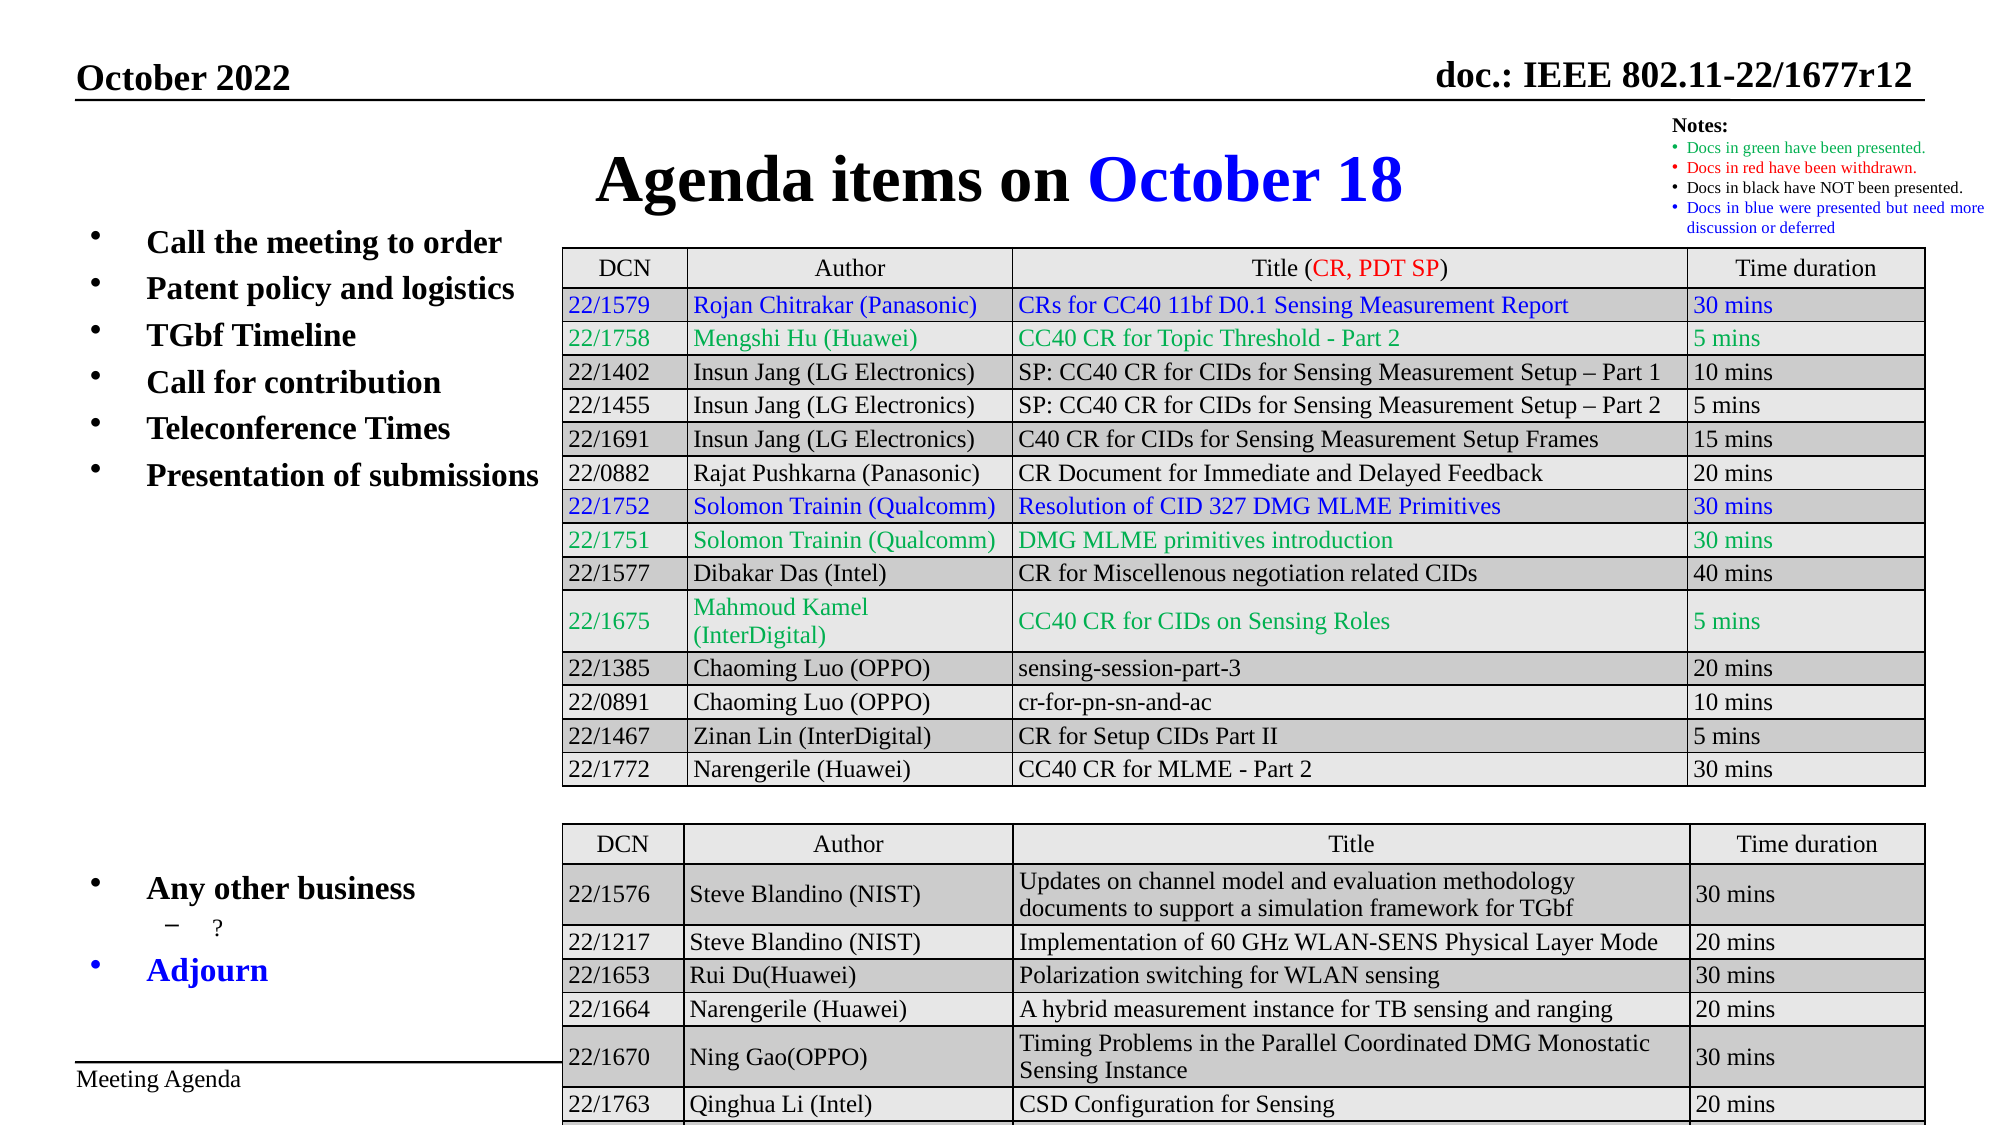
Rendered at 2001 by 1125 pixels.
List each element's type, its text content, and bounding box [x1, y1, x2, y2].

table_cell 30 mins [1688, 490, 1924, 522]
table_cell CC40 CR for CIDs on Sensing Roles [1013, 591, 1687, 651]
table_cell 22/1402 [563, 356, 687, 388]
table_cell 30 mins [1691, 1027, 1924, 1086]
table_cell Insun Jang (LG Electronics) [688, 390, 1012, 421]
table_cell A hybrid measurement instance for TB sensing and ranging [1014, 993, 1689, 1025]
table_header DCN [563, 249, 687, 287]
table_cell 22/1758 [563, 322, 687, 354]
text_box Agenda items on October 18 [362, 87, 1638, 212]
table_cell C40 CR for CIDs for Sensing Measurement Setup Frames [1013, 423, 1687, 455]
table_cell 22/1577 [563, 558, 687, 589]
table_header Title [1014, 825, 1689, 863]
table_cell CR for Miscellenous negotiation related CIDs [1013, 558, 1687, 589]
table_cell Chaoming Luo (OPPO) [688, 686, 1012, 718]
table_cell CC40 CR for MLME - Part 2 [1013, 753, 1687, 785]
table_cell Mengshi Hu (Huawei) [688, 322, 1012, 354]
table_cell 40 mins [1688, 558, 1924, 589]
table_cell 22/1455 [563, 390, 687, 421]
table_cell 5 mins [1688, 591, 1924, 651]
table_cell 22/1772 [563, 753, 687, 785]
table_cell 22/1385 [563, 653, 687, 684]
table_cell 20 mins [1691, 993, 1924, 1025]
table_cell 20 mins [1691, 1088, 1924, 1120]
table_cell 22/0882 [563, 457, 687, 489]
table_cell Qinghua Li (Intel) [685, 1088, 1012, 1120]
table_cell 22/1751 [563, 524, 687, 556]
table_cell 22/0891 [563, 686, 687, 718]
table_cell CR Document for Immediate and Delayed Feedback [1013, 457, 1687, 489]
table_cell SP: CC40 CR for CIDs for Sensing Measurement Setup – Part 2 [1013, 390, 1687, 421]
table_cell SP: CC40 CR for CIDs for Sensing Measurement Setup – Part 1 [1013, 356, 1687, 388]
text_box Call the meeting to order Patent policy and logistics TGbf Timeline Call for contribution Teleconference Times Presentation of submissions Any other business ? Adjourn [75, 212, 1925, 1058]
table_cell CRs for CC40 11bf D0.1 Sensing Measurement Report [1013, 289, 1687, 321]
table_cell 30 mins [1691, 960, 1924, 992]
table_cell Rojan Chitrakar (Panasonic) [688, 289, 1012, 321]
table_cell Solomon Trainin (Qualcomm) [688, 490, 1012, 522]
table_header Title (CR, PDT SP) [1013, 249, 1687, 287]
table_cell CR for Setup CIDs Part II [1013, 720, 1687, 752]
table_cell Steve Blandino (NIST) [685, 865, 1012, 924]
table_header Time duration [1691, 825, 1924, 863]
table_cell CSD Configuration for Sensing [1014, 1088, 1689, 1120]
table_cell Steve Blandino (NIST) [685, 926, 1012, 958]
table_cell 22/1691 [563, 423, 687, 455]
table_cell 22/1579 [563, 289, 687, 321]
table_cell Insun Jang (LG Electronics) [688, 423, 1012, 455]
table_cell 5 mins [1688, 720, 1924, 752]
table_cell Solomon Trainin (Qualcomm) [688, 524, 1012, 556]
table_cell 22/1576 [563, 865, 683, 924]
table_cell CC40 CR for Topic Threshold - Part 2 [1013, 322, 1687, 354]
table_cell Polarization switching for WLAN sensing [1014, 960, 1689, 992]
table_header Author [688, 249, 1012, 287]
table_cell 20 mins [1691, 926, 1924, 958]
table_cell 30 mins [1688, 289, 1924, 321]
table_cell 5 mins [1688, 322, 1924, 354]
table_cell 22/1664 [563, 993, 683, 1025]
table_cell Resolution of CID 327 DMG MLME Primitives [1013, 490, 1687, 522]
table_cell 22/1675 [563, 591, 687, 651]
table_cell Updates on channel model and evaluation methodology documents to support a simulation framework for TGbf [1014, 865, 1689, 924]
table_cell 30 mins [1691, 865, 1924, 924]
table_cell Insun Jang (LG Electronics) [688, 356, 1012, 388]
table_cell Chaoming Luo (OPPO) [688, 653, 1012, 684]
table_cell 10 mins [1688, 686, 1924, 718]
table_cell 22/1217 [563, 926, 683, 958]
table_cell Dibakar Das (Intel) [688, 558, 1012, 589]
table_cell Rui Du(Huawei) [685, 960, 1012, 992]
table_header DCN [563, 825, 683, 863]
table_cell Narengerile (Huawei) [685, 993, 1012, 1025]
table_cell 30 mins [1688, 524, 1924, 556]
text_box Notes: Docs in green have been presented. Docs in red have been withdrawn. Docs in black have NOT been presented. Docs in blue were presented but need more discussion or deferred [1657, 104, 2000, 246]
table_cell Timing Problems in the Parallel Coordinated DMG Monostatic Sensing Instance [1014, 1027, 1689, 1086]
table_header Time duration [1688, 249, 1924, 287]
table_cell Implementation of 60 GHz WLAN-SENS Physical Layer Mode [1014, 926, 1689, 958]
table_cell 22/1653 [563, 960, 683, 992]
table_cell cr-for-pn-sn-and-ac [1013, 686, 1687, 718]
table_cell DMG MLME primitives introduction [1013, 524, 1687, 556]
table_cell Zinan Lin (InterDigital) [688, 720, 1012, 752]
table_cell Ning Gao(OPPO) [685, 1027, 1012, 1086]
table_cell 20 mins [1688, 653, 1924, 684]
table_cell 22/1467 [563, 720, 687, 752]
table_cell Mahmoud Kamel (InterDigital) [688, 591, 1012, 651]
table_cell 22/1763 [563, 1088, 683, 1120]
table_cell sensing-session-part-3 [1013, 653, 1687, 684]
table_cell 20 mins [1688, 457, 1924, 489]
table_cell 5 mins [1688, 390, 1924, 421]
table_cell 15 mins [1688, 423, 1924, 455]
table_header Author [685, 825, 1012, 863]
table_cell 22/1752 [563, 490, 687, 522]
table_cell Narengerile (Huawei) [688, 753, 1012, 785]
table_cell 30 mins [1688, 753, 1924, 785]
table_cell 10 mins [1688, 356, 1924, 388]
table_cell Rajat Pushkarna (Panasonic) [688, 457, 1012, 489]
table_cell 22/1670 [563, 1027, 683, 1086]
